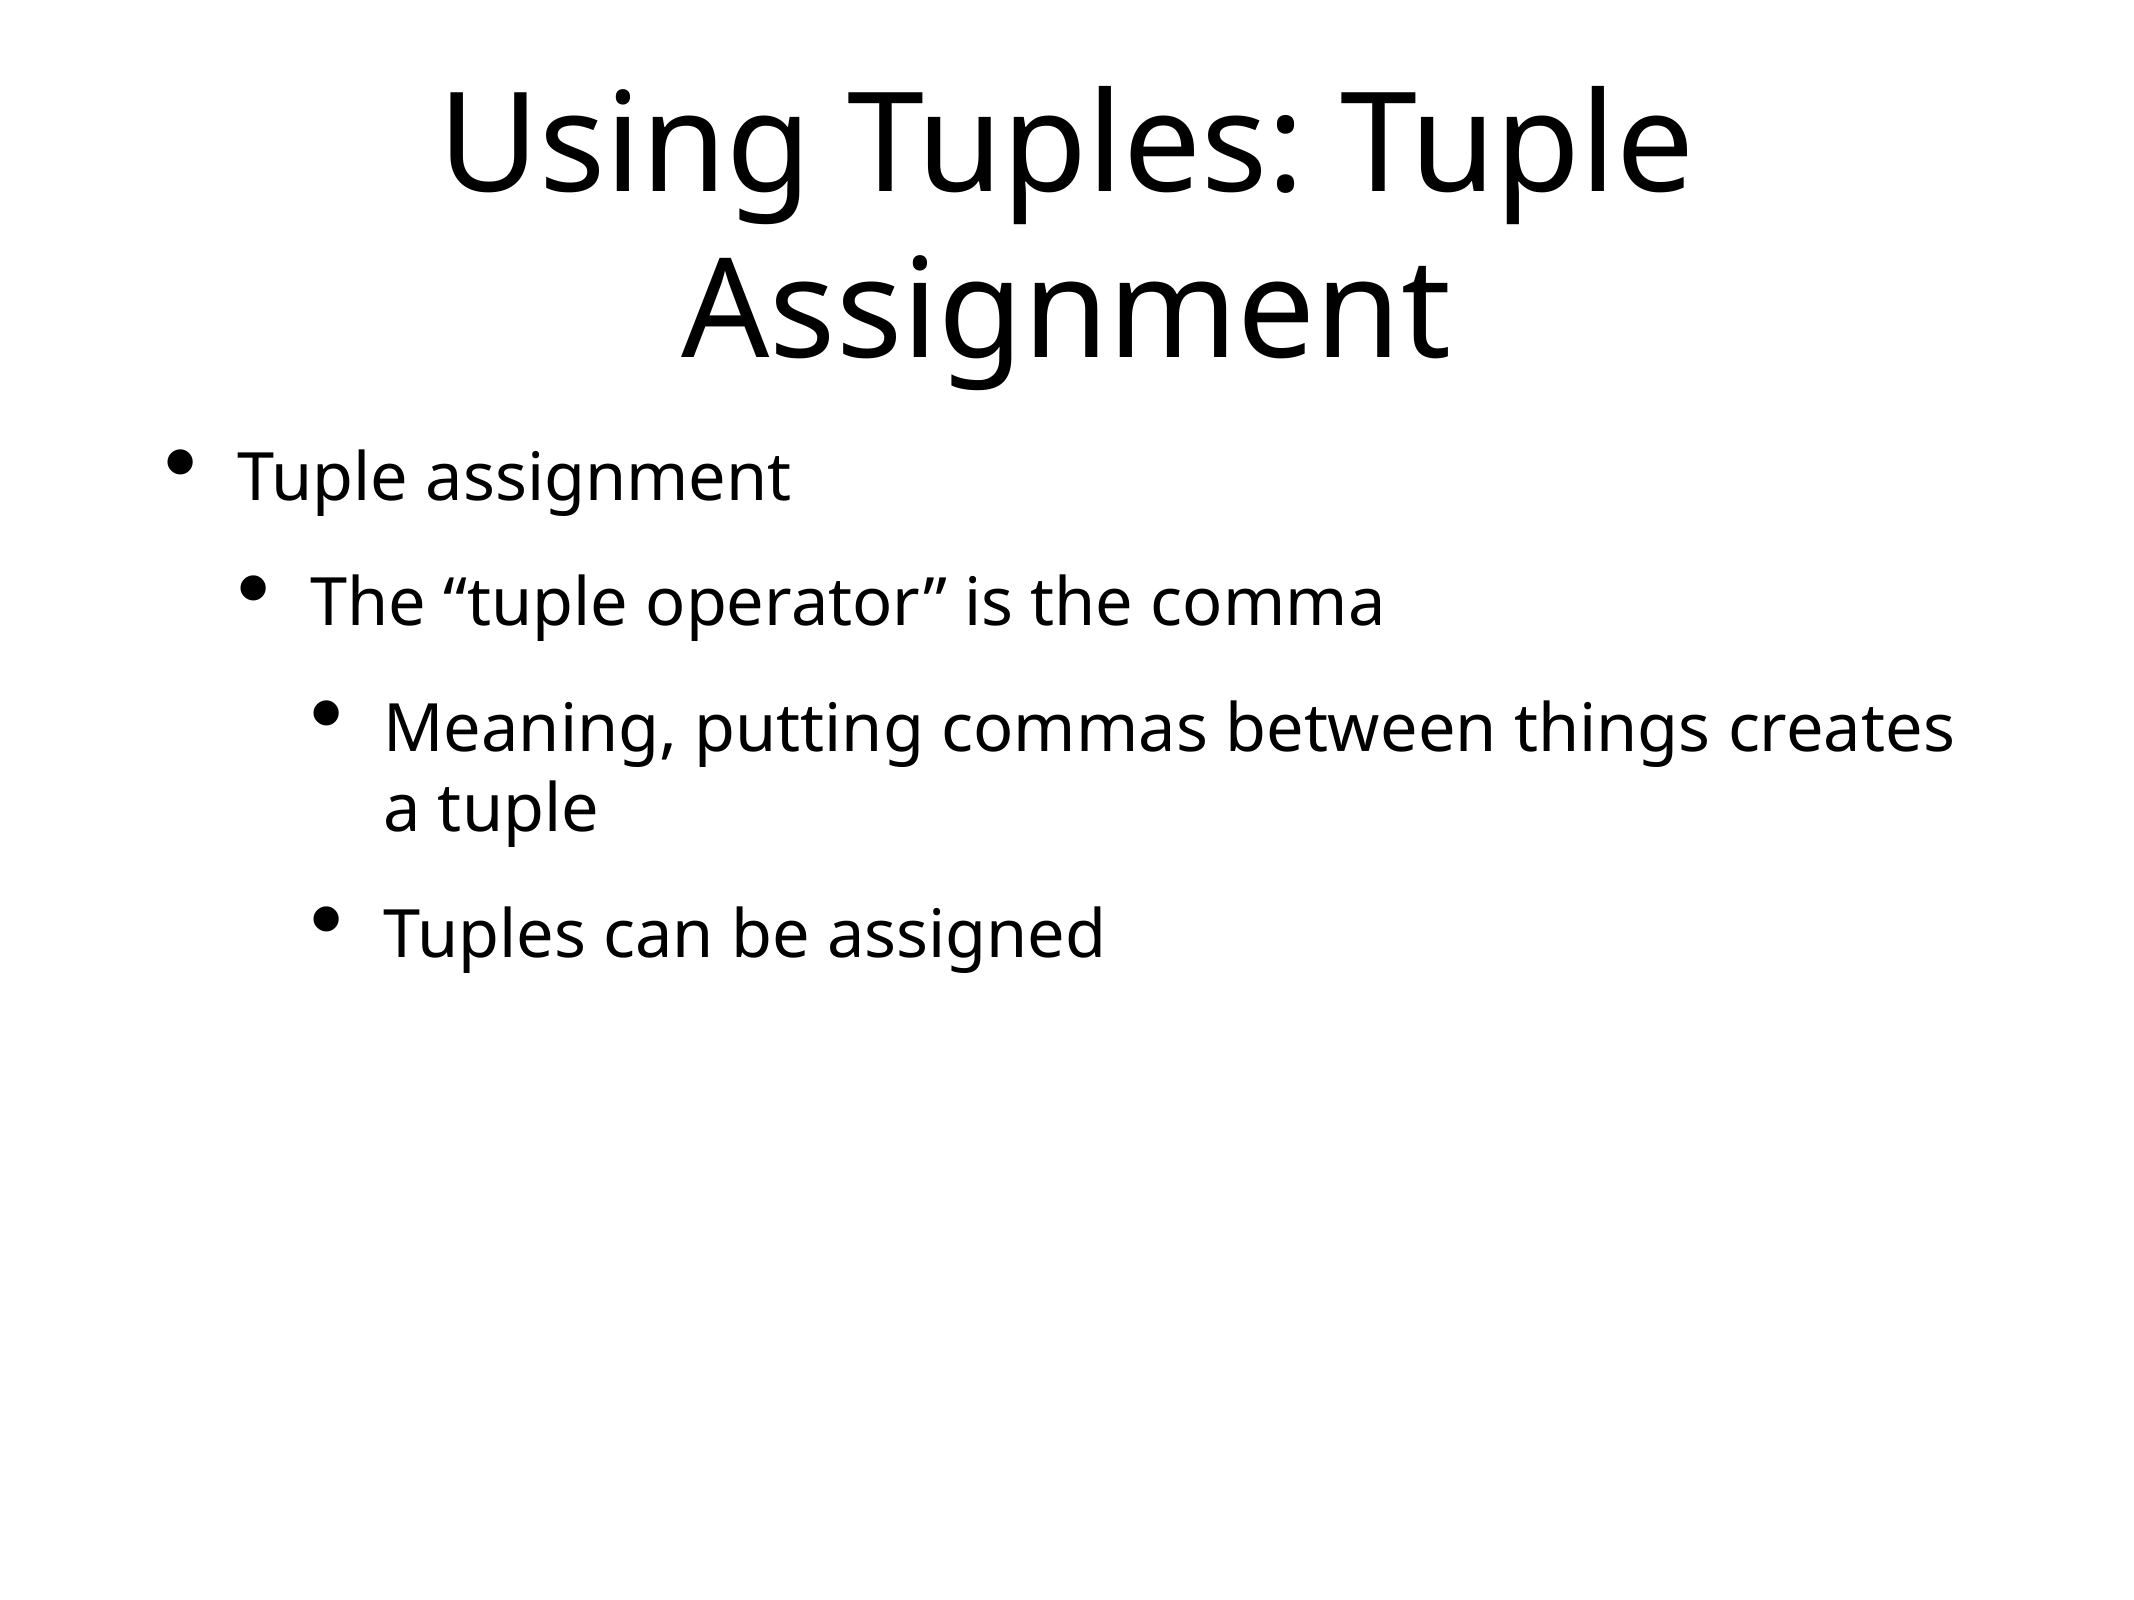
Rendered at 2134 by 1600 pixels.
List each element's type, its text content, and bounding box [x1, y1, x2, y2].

list Tuple assignment The “tuple operator” is the comma Meaning, putting commas between things creates a tuple Tuples can be assigned [155, 424, 1978, 1457]
title Using Tuples: Tuple Assignment [155, 41, 1978, 397]
